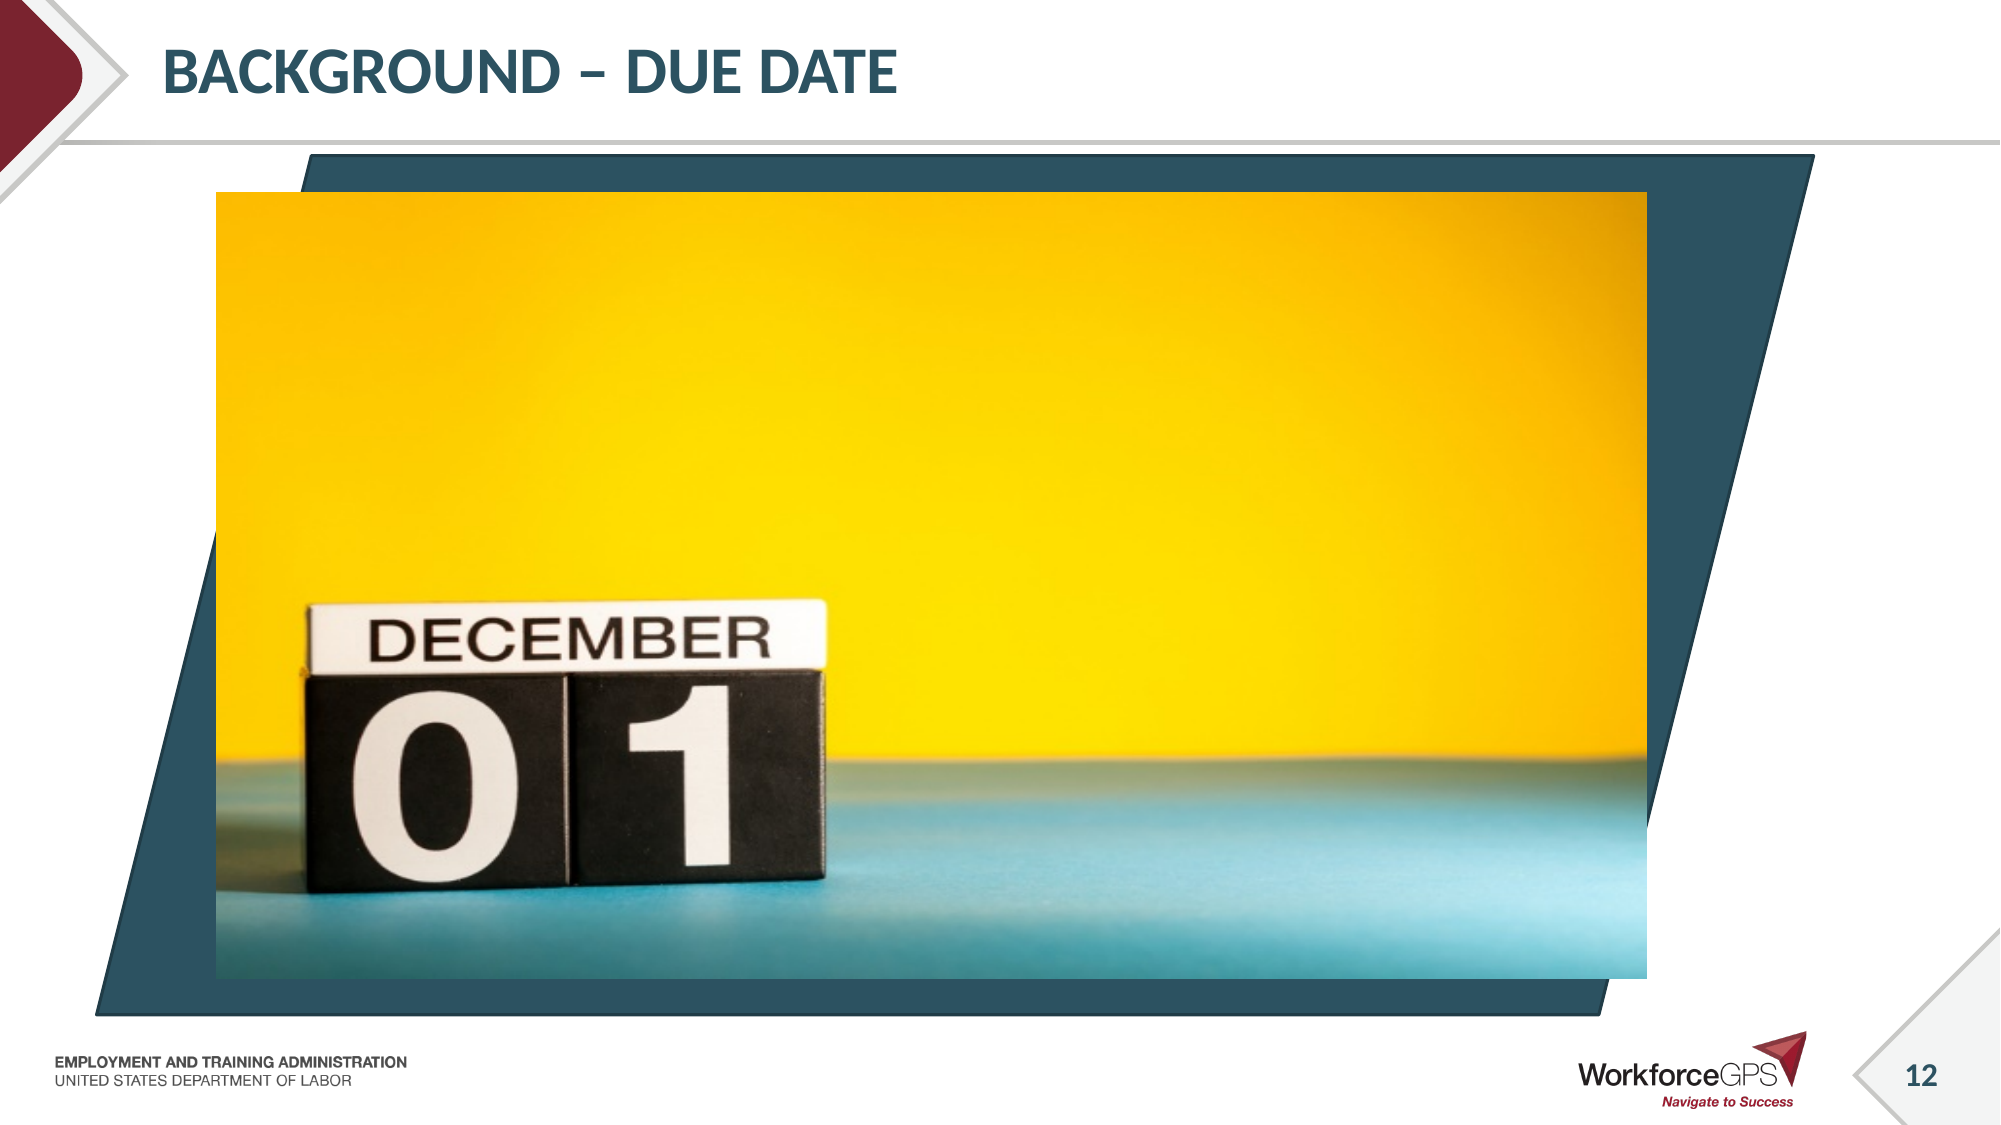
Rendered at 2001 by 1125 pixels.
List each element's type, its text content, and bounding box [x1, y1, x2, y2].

title BACKGROUND – DUE DATE [132, 7, 1950, 137]
text_box [301, 154, 1816, 813]
text_box [95, 554, 1608, 1017]
text_box [47, 1049, 420, 1095]
picture [216, 191, 1647, 979]
slide_number 12 [1867, 1042, 1975, 1103]
